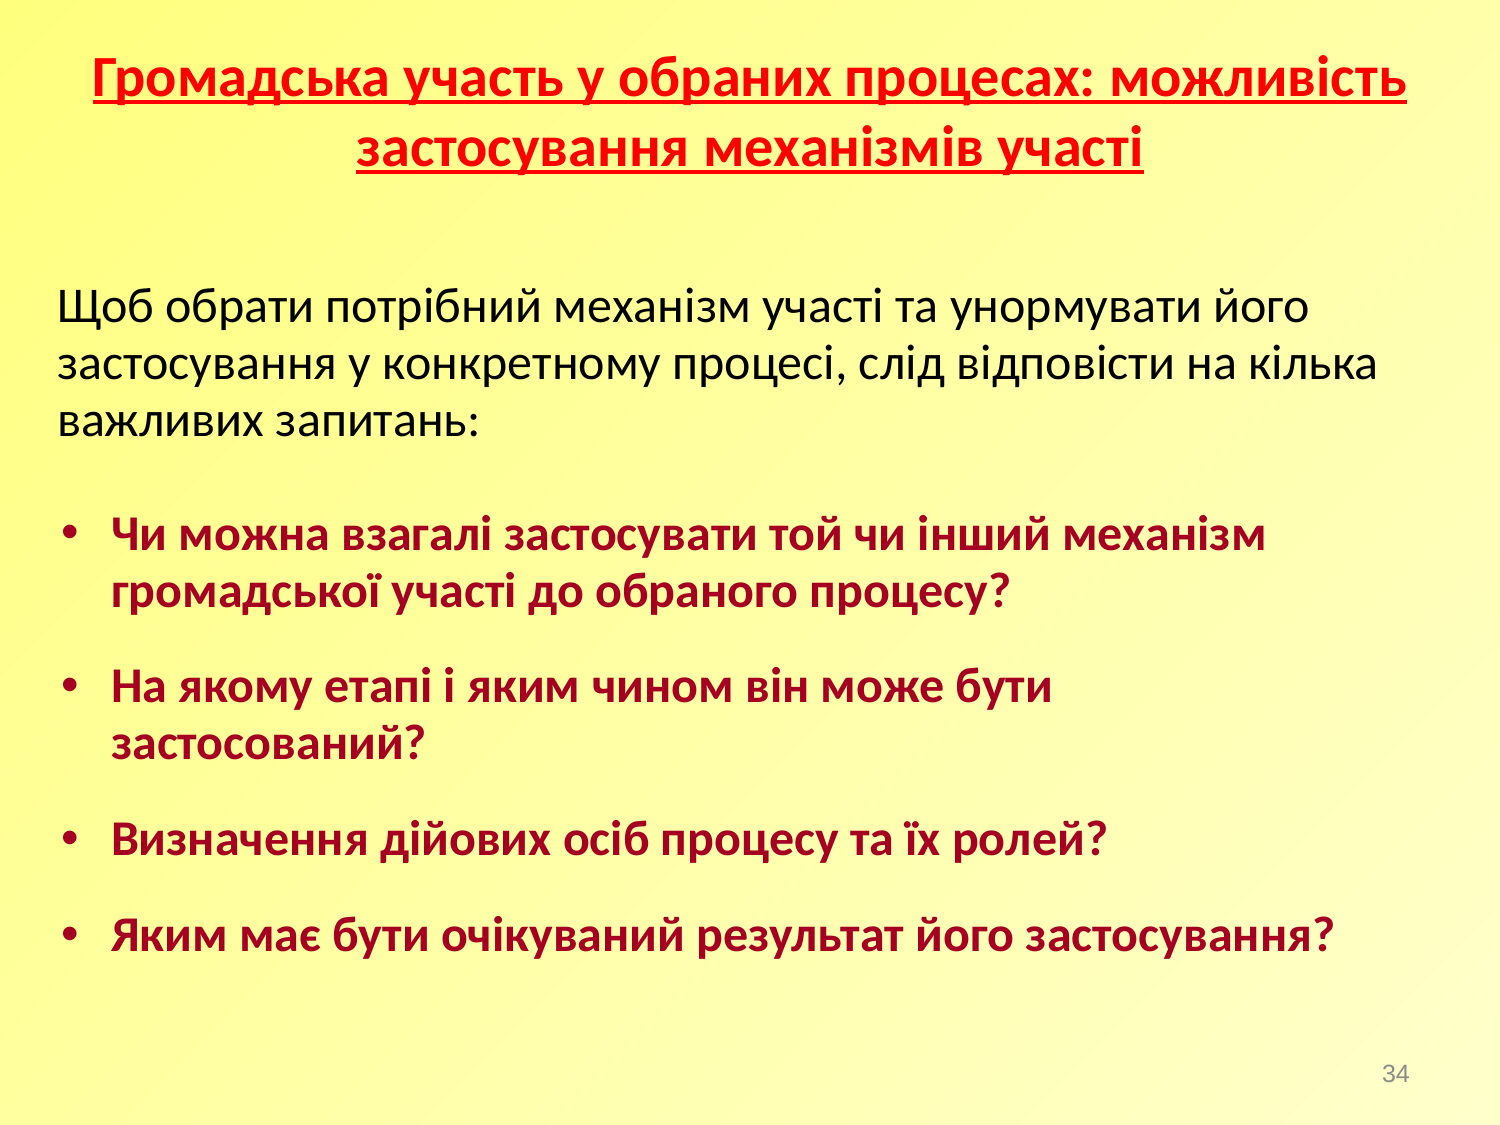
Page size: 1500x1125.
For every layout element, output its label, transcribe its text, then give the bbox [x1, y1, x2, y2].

slide_number 34 [1074, 1042, 1425, 1103]
text_box Чи можна взагалі застосувати той чи інший механізм громадської участі до обраного процесу? На якому етапі і яким чином він може бути застосований? Визначення дійових осіб процесу та їх ролей? Яким має бути очікуваний результат його застосування? [41, 494, 1397, 1047]
text_box Громадська участь у обраних процесах: можливість застосування механізмів участі [41, 30, 1459, 244]
text_box Щоб обрати потрібний механізм участі та унормувати його застосування у конкретному процесі, слід відповісти на кілька важливих запитань: [37, 267, 1455, 471]
